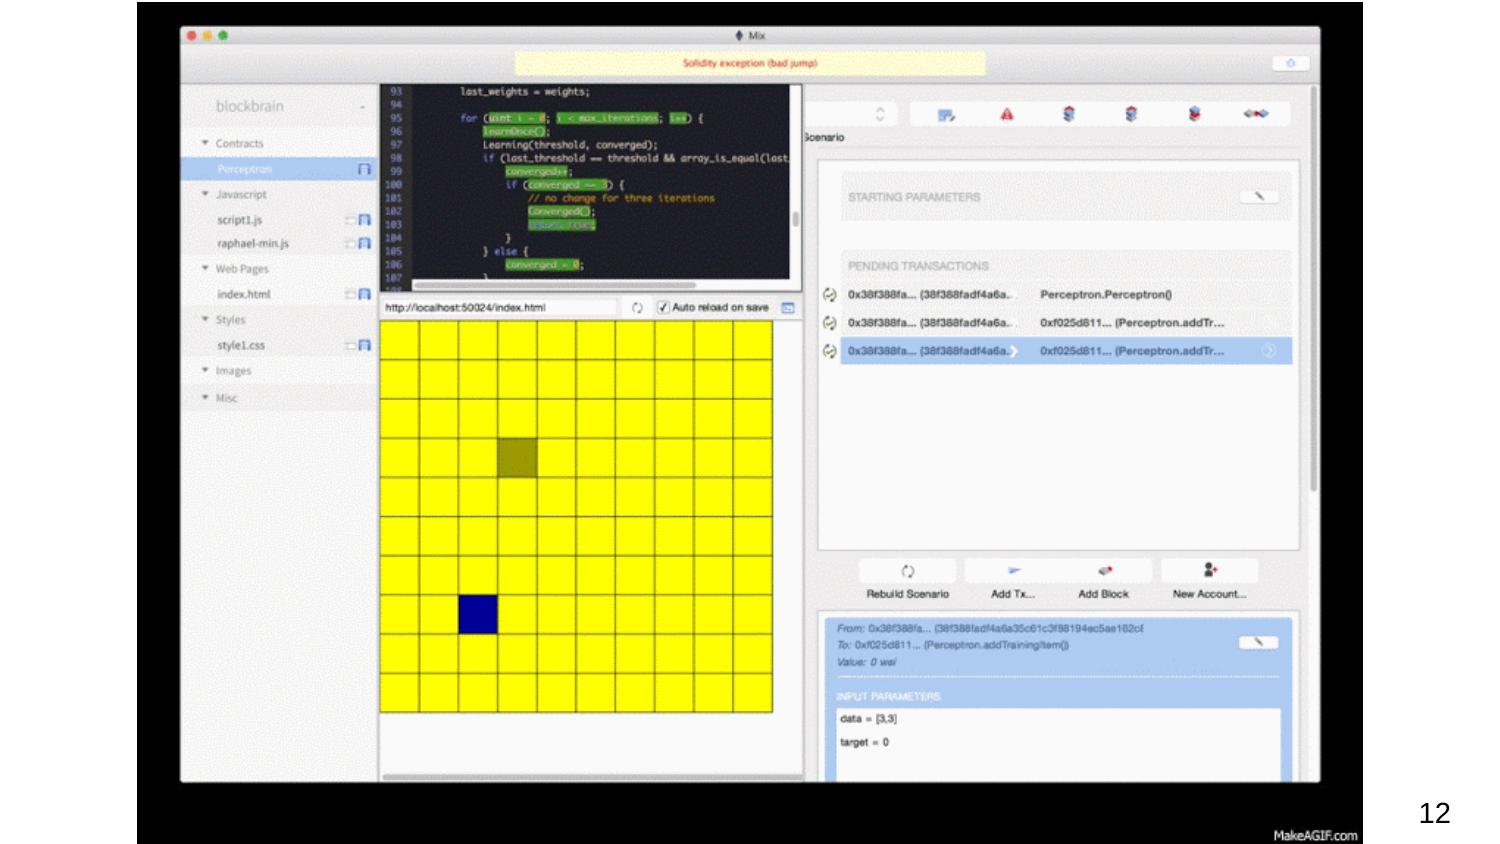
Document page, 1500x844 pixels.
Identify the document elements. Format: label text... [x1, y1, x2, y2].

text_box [136, 1, 1364, 844]
slide_number 12 [1403, 779, 1494, 844]
